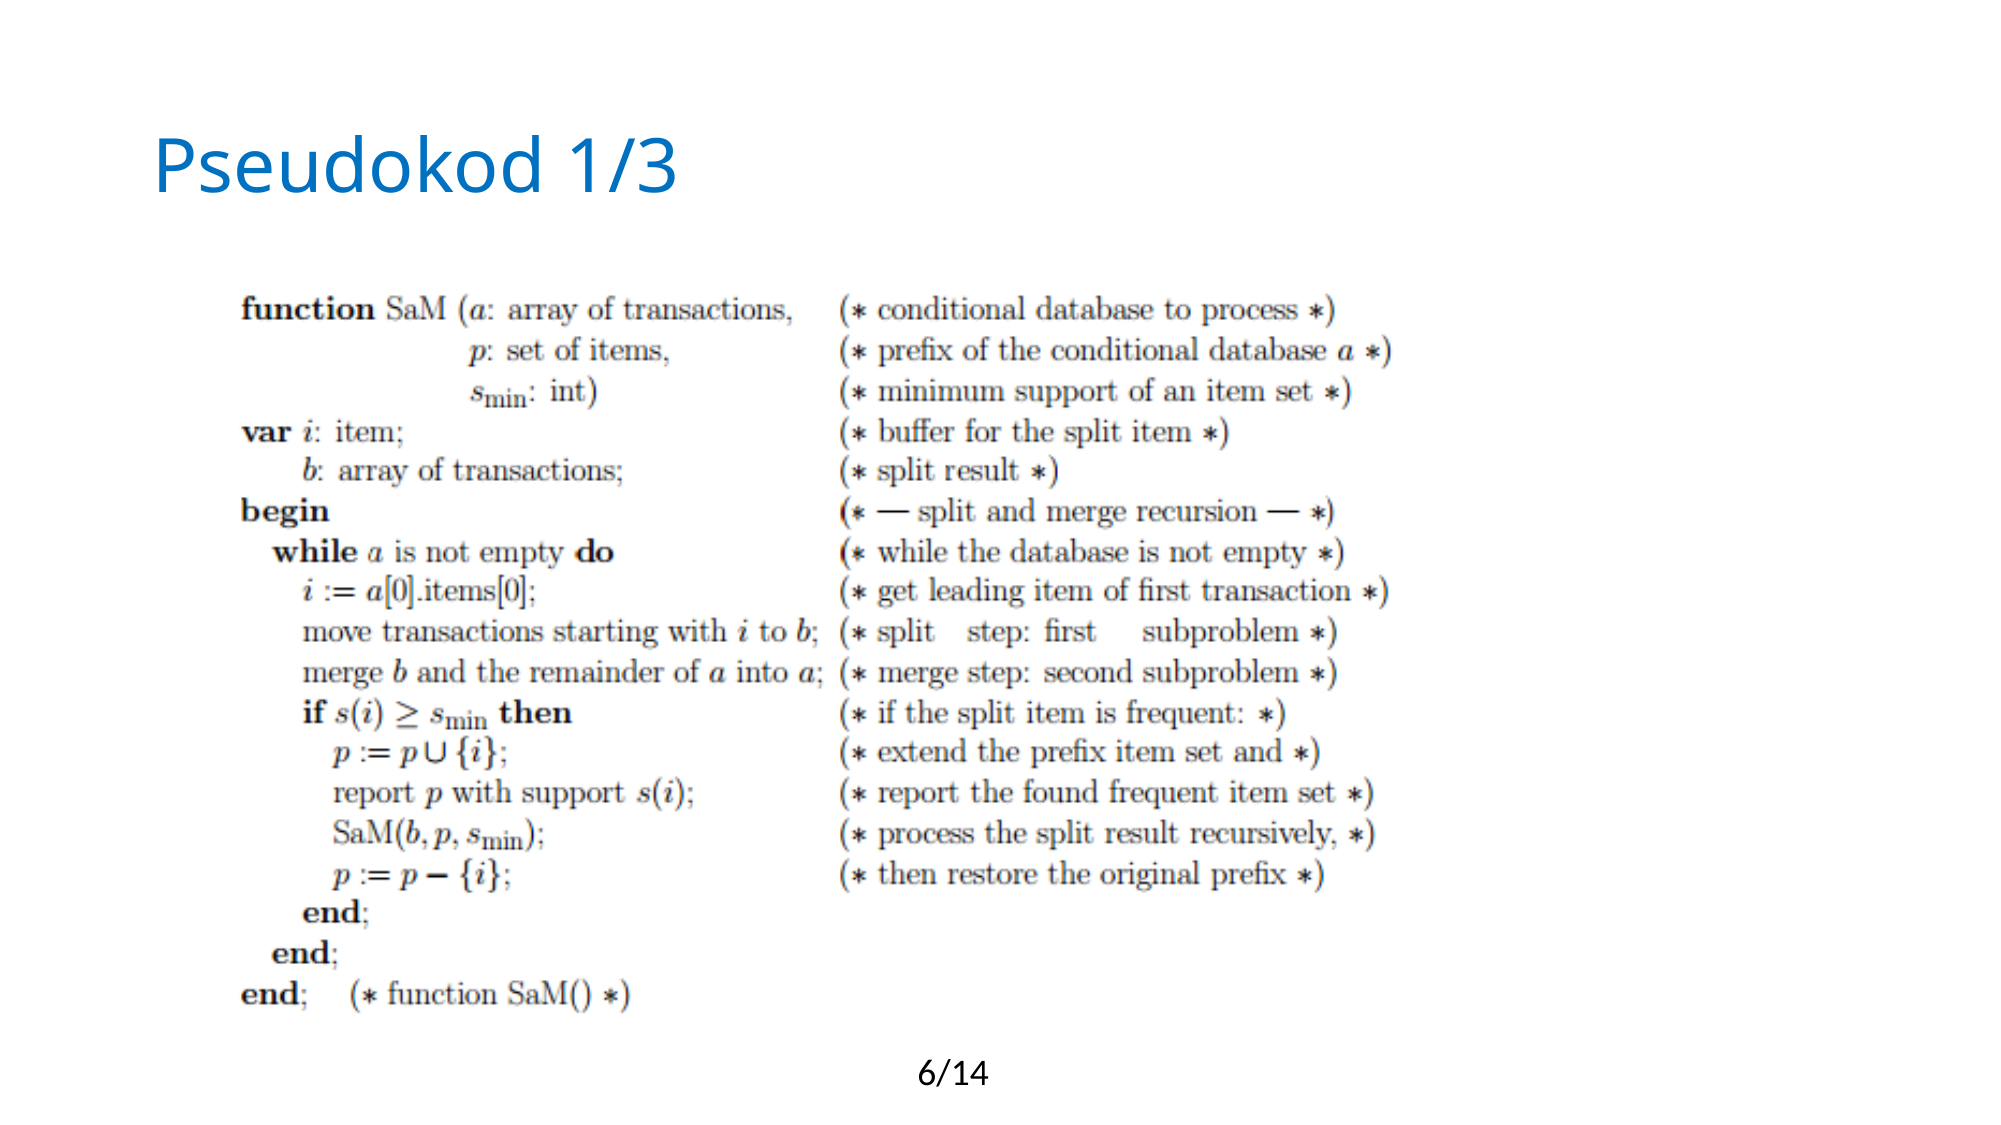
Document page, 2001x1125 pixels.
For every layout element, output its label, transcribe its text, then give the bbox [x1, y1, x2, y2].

text_box 6/14 [879, 1040, 1027, 1101]
title Pseudokod 1/3 [137, 59, 1863, 278]
picture [210, 277, 1410, 1037]
